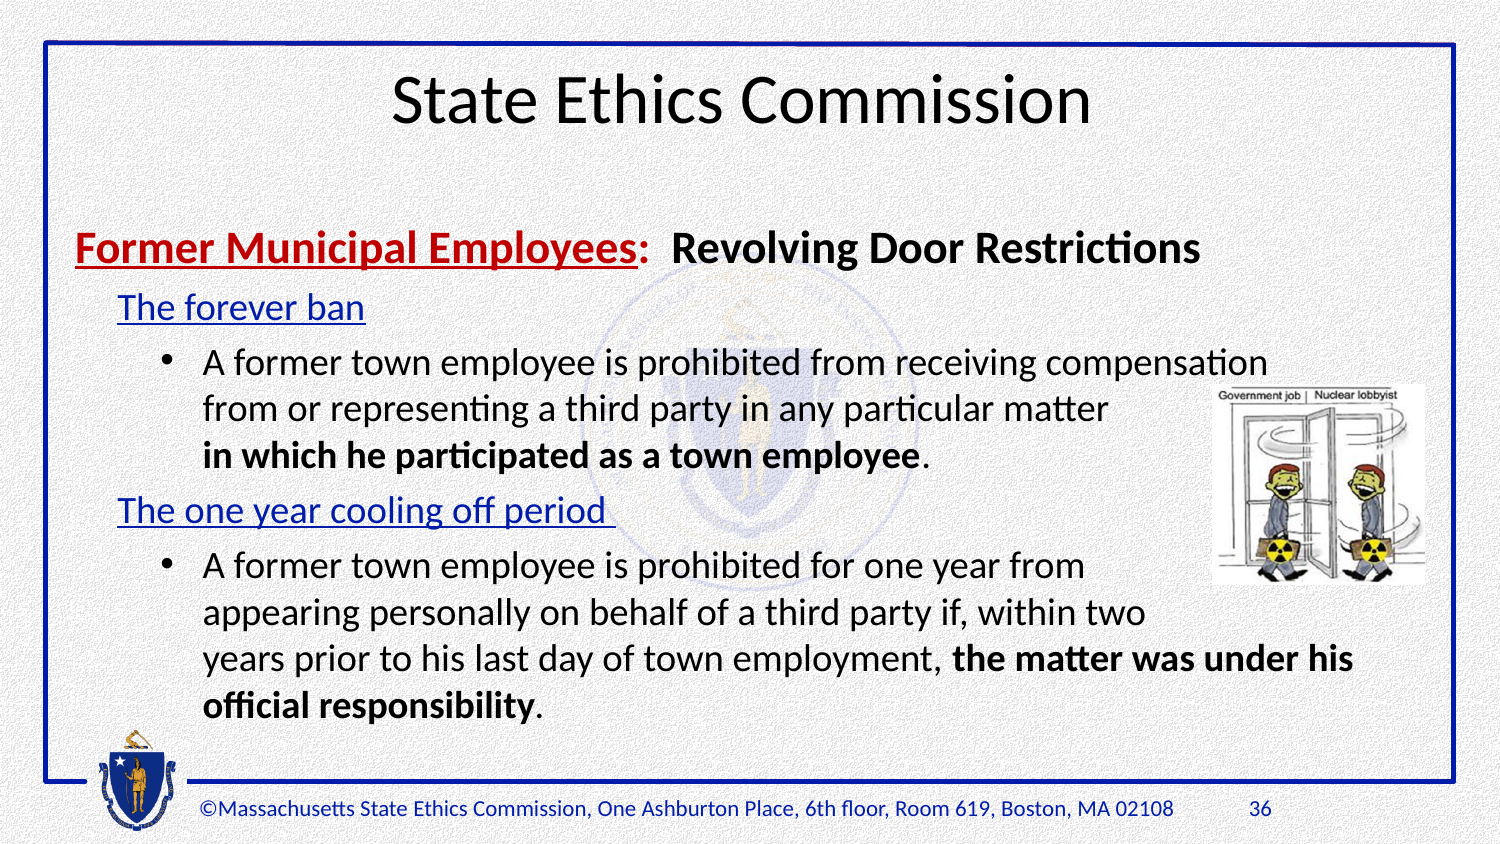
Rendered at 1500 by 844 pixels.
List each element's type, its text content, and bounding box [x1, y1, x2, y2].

list Former Municipal Employees: Revolving Door Restrictions The forever ban A former town employee is prohibited from receiving compensation from or representing a third party in any particular matter in which he participated as a town employee. The one year cooling off period A former town employee is prohibited for one year from appearing personally on behalf of a third party if, within two years prior to his last day of town employment, the matter was under his official responsibility. [63, 211, 1437, 737]
title State Ethics Commission [63, 50, 1437, 209]
picture [0, 0, 1500, 844]
